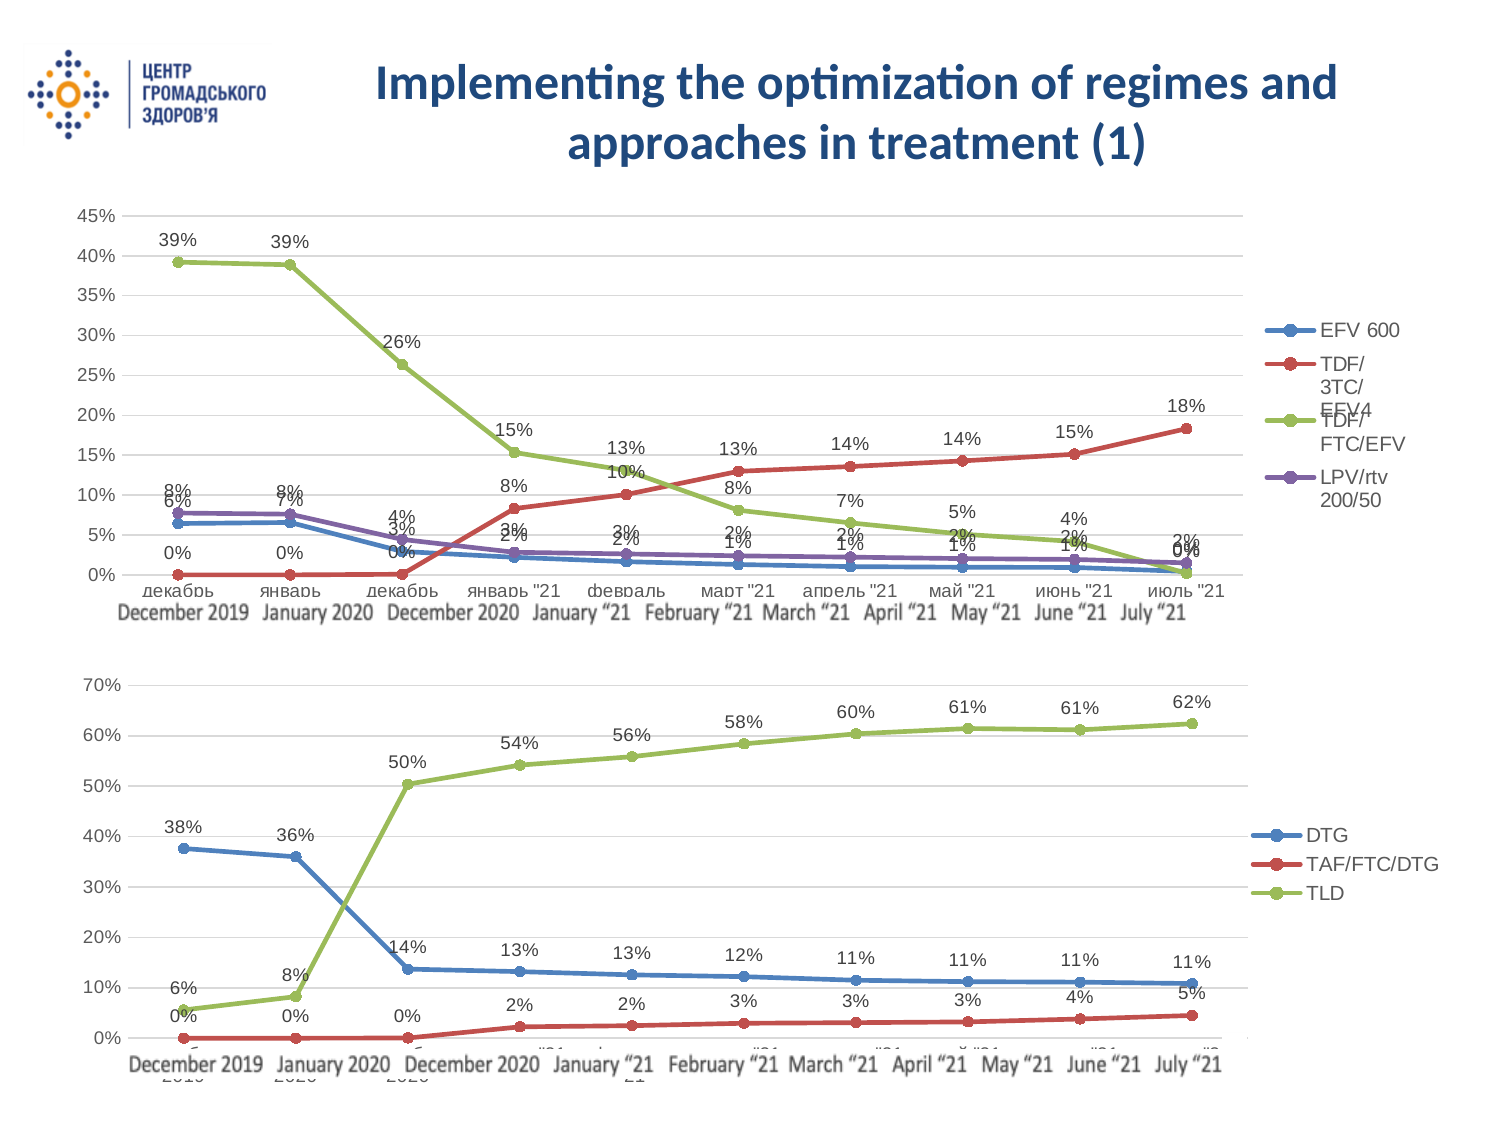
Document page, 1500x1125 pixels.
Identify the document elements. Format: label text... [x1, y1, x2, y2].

chart [48, 196, 1441, 634]
chart [66, 649, 1459, 1088]
title Implementing the optimization of regimes and approaches in treatment (1) [301, 40, 1414, 180]
picture [23, 43, 272, 146]
